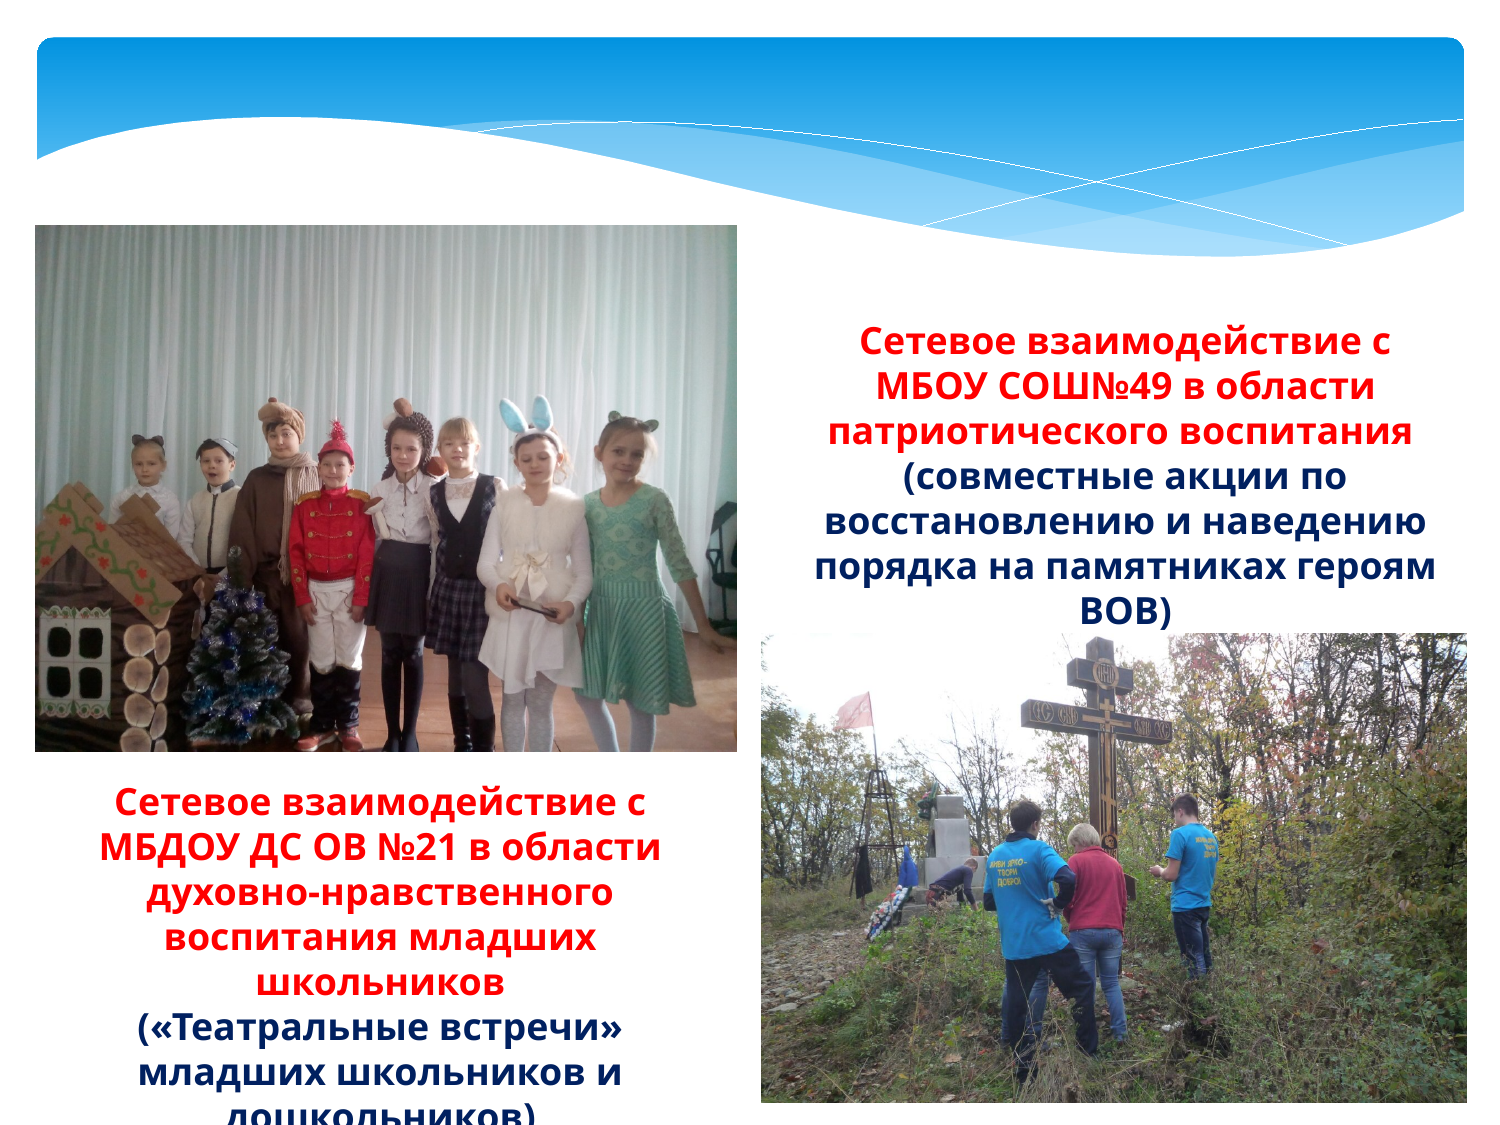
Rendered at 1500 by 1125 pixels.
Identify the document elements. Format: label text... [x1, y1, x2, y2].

picture [35, 225, 737, 752]
text_box Сетевое взаимодействие с МБОУ СОШ№49 в области патриотического воспитания (совместные акции по восстановлению и наведению порядка на памятниках героям ВОВ) [788, 310, 1463, 631]
text_box Сетевое взаимодействие с МБДОУ ДС ОВ №21 в области духовно-нравственного воспитания младших школьников («Театральные встречи» младших школьников и дошкольников) [25, 770, 736, 1125]
picture [761, 633, 1467, 1104]
